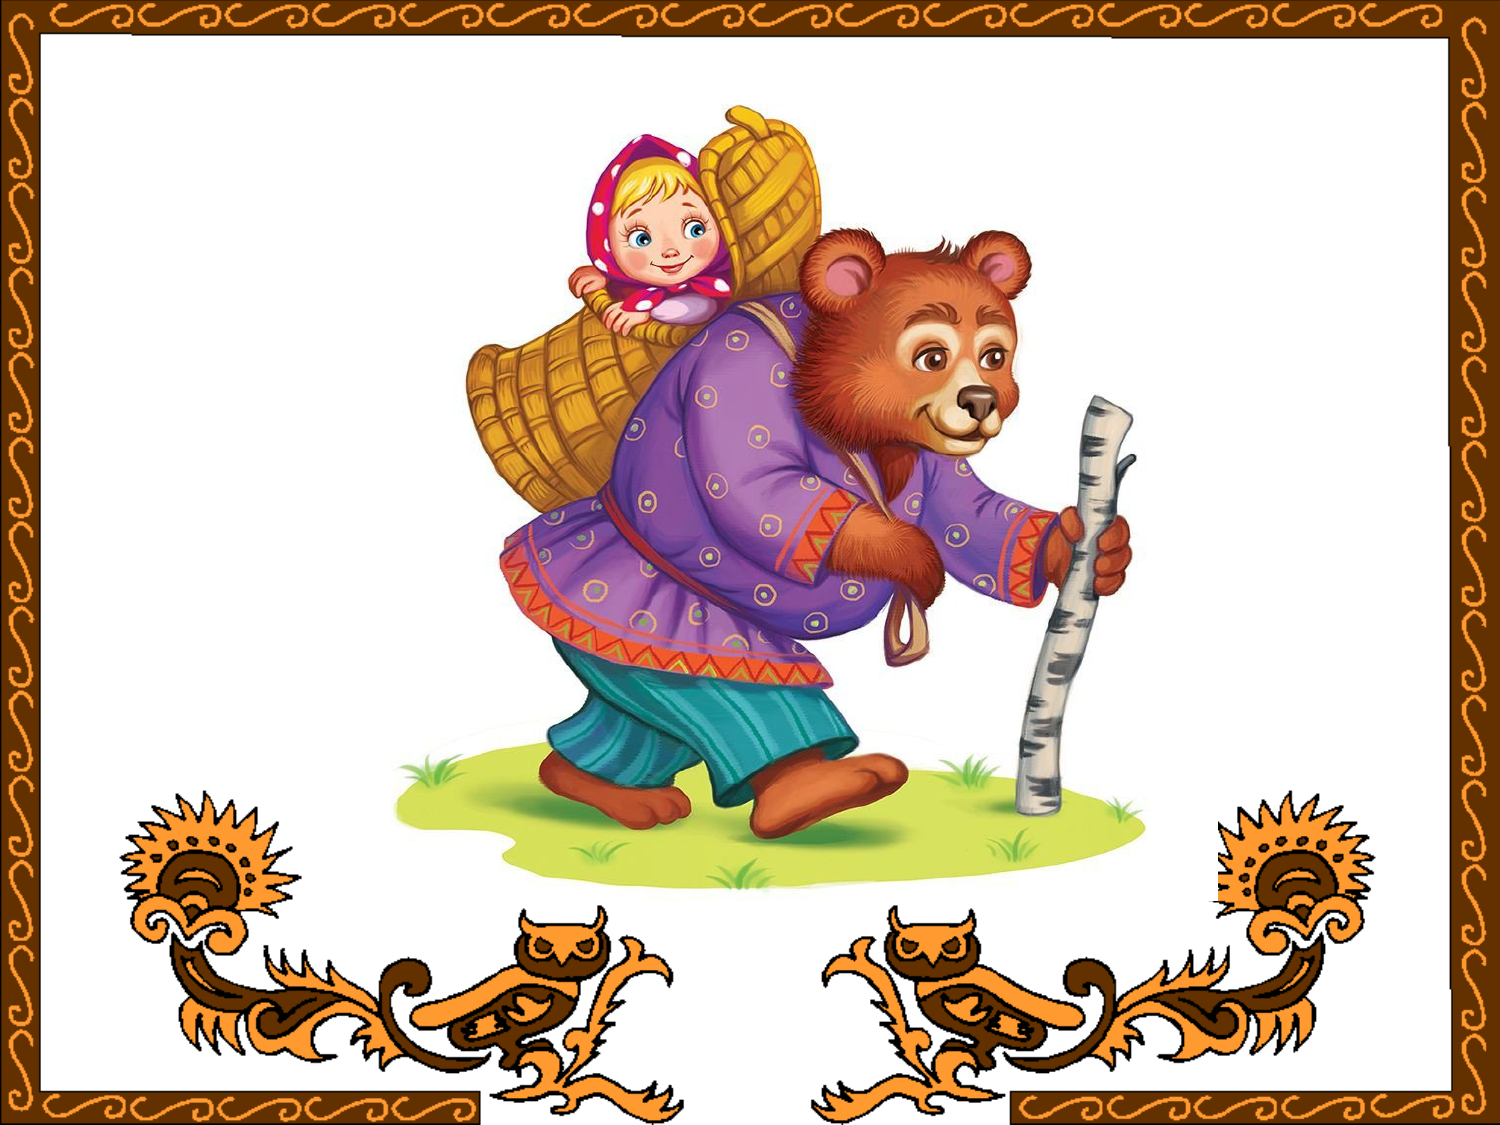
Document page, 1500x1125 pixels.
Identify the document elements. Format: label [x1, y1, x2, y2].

picture [0, 0, 1500, 1125]
list [312, 89, 1218, 902]
